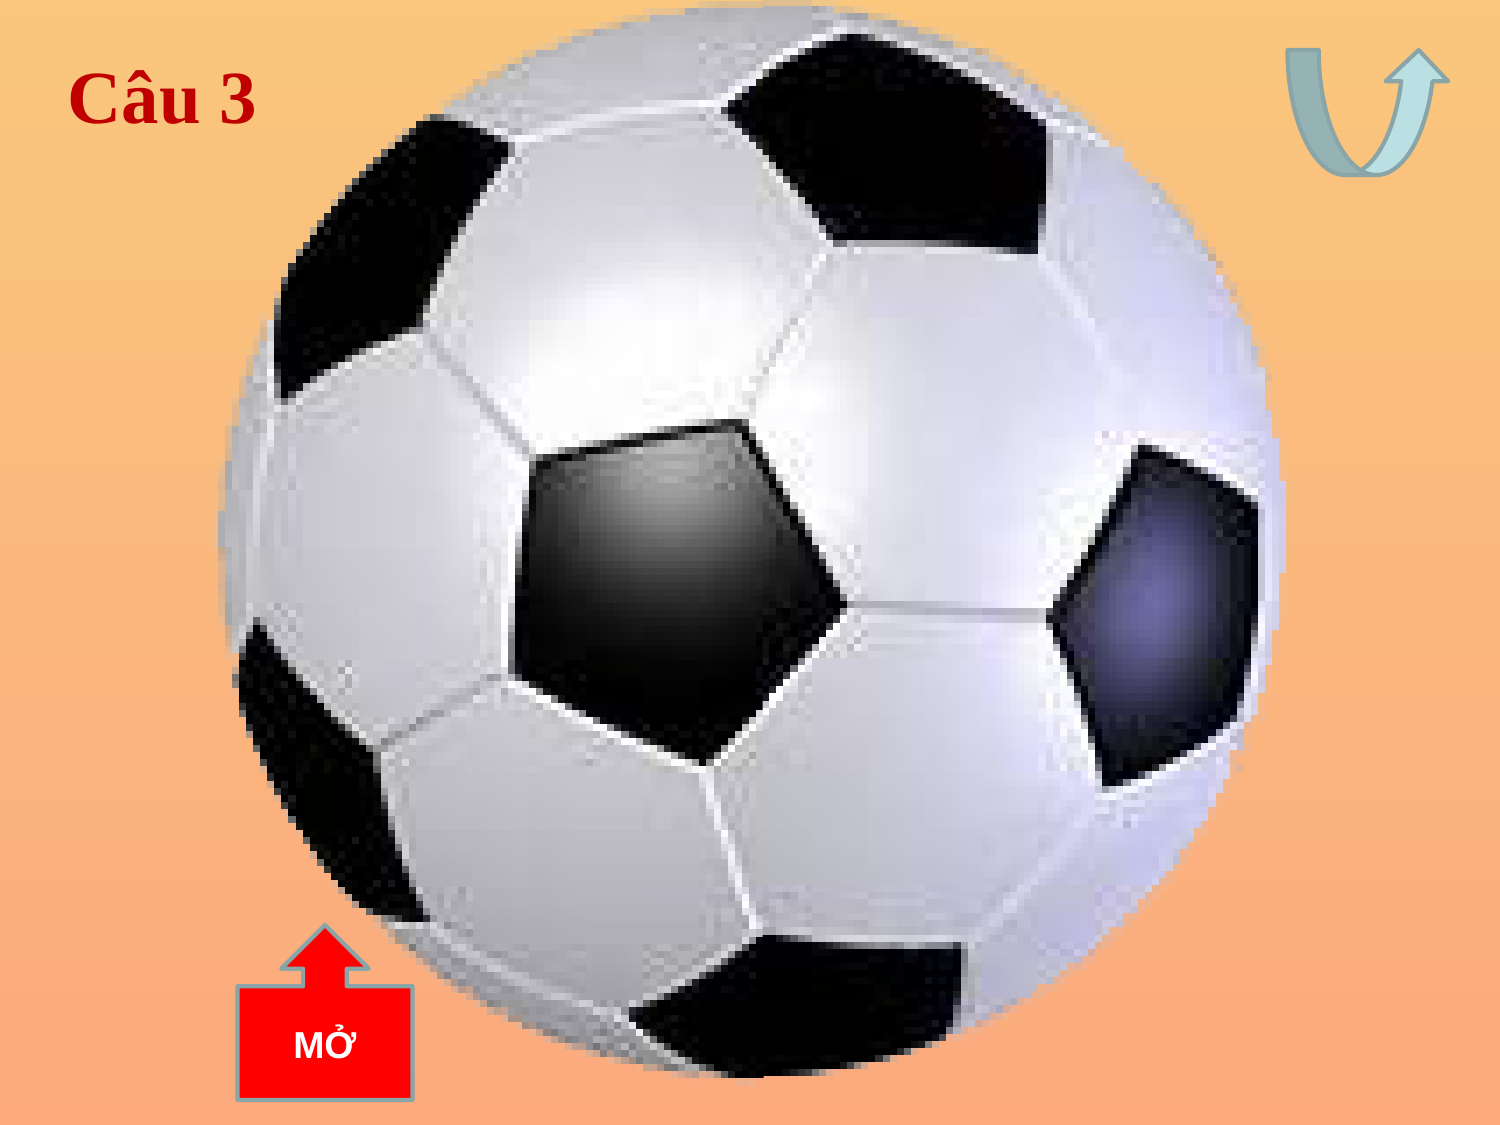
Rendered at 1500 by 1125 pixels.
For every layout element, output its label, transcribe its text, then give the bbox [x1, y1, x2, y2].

text_box [1298, 47, 1451, 178]
picture [210, 0, 1294, 1086]
text_box MỞ [235, 1094, 415, 1103]
title Câu 3 [49, 37, 205, 151]
